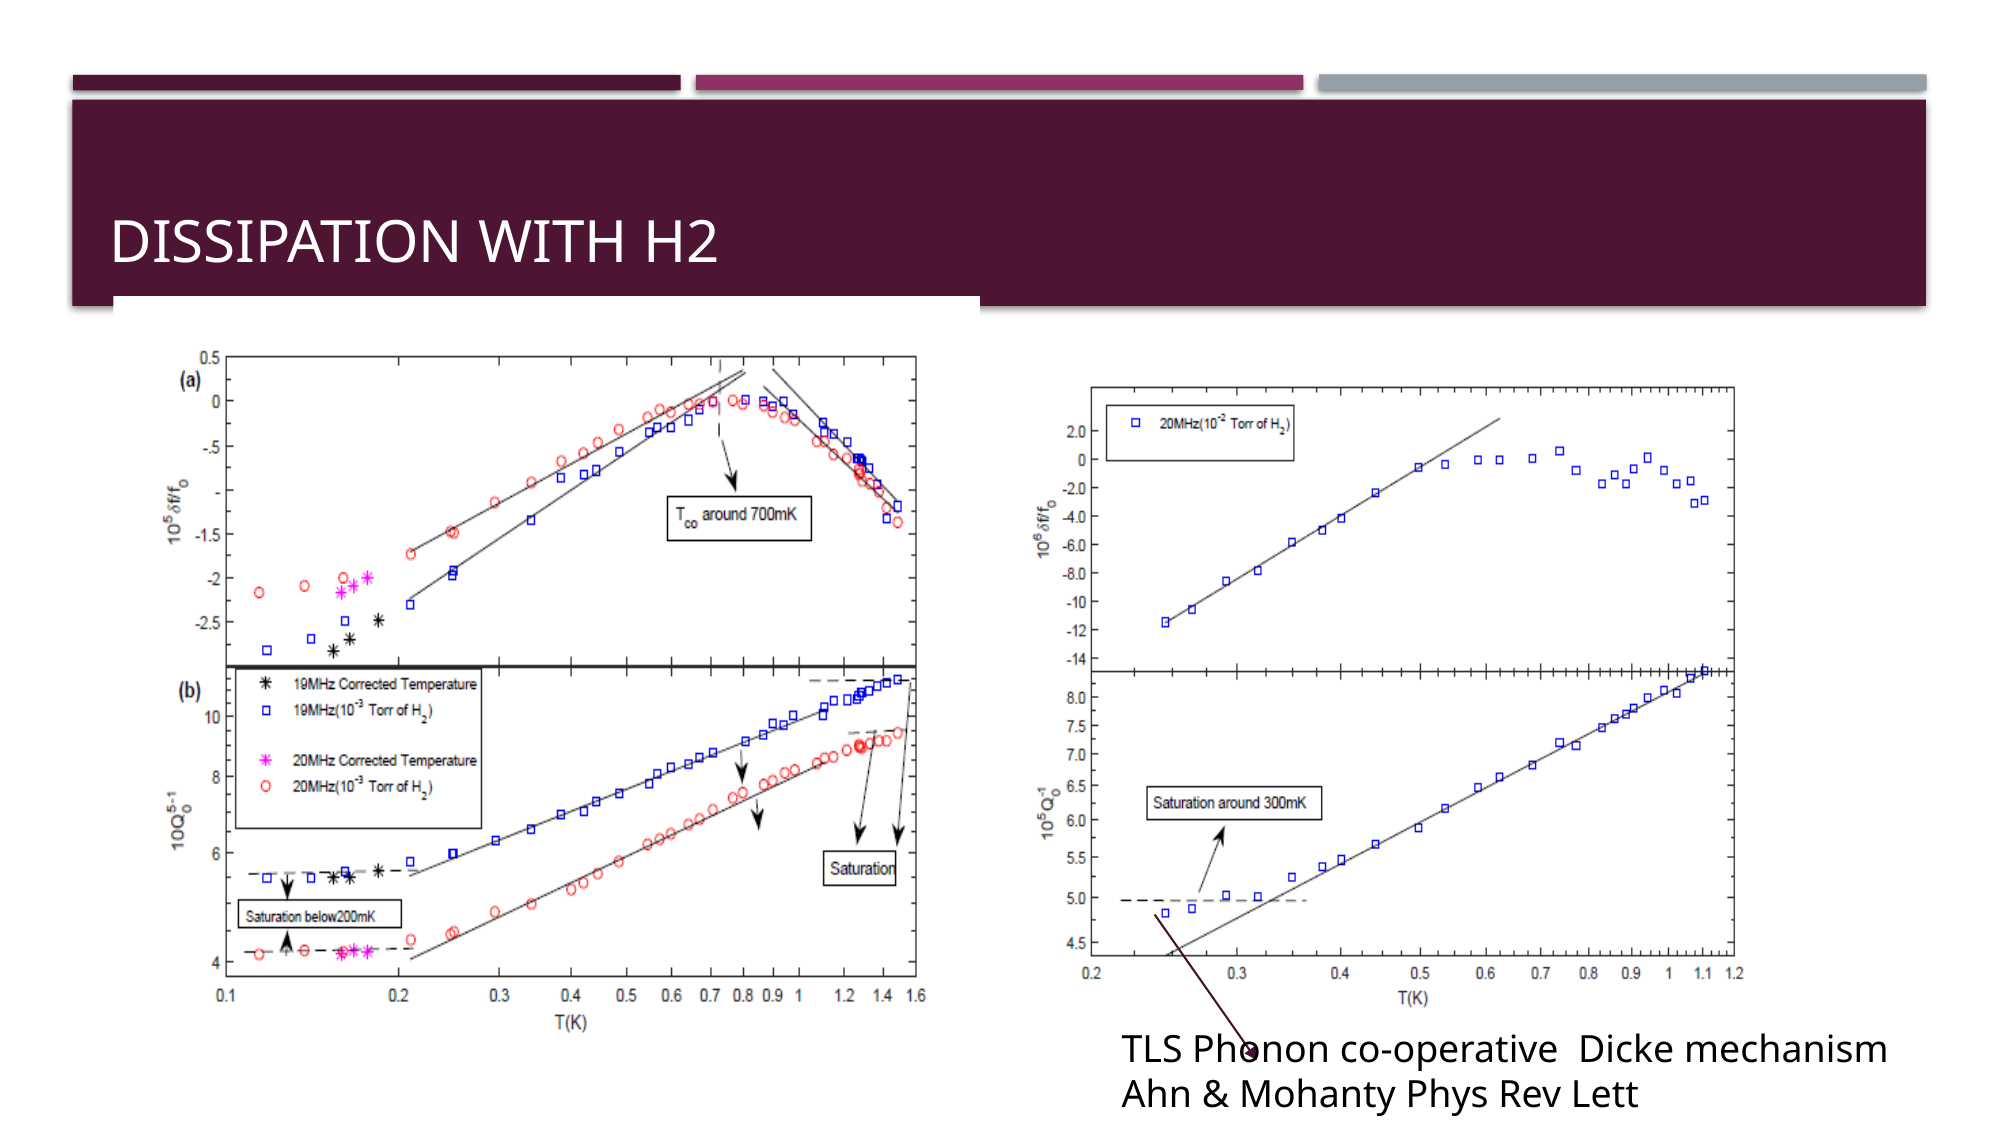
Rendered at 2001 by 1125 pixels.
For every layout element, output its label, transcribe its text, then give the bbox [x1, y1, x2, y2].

picture [112, 296, 981, 1079]
title Dissipation with h2 [94, 119, 1904, 282]
text_box TLS Phonon co-operative Dicke mechanism Ahn & Mohanty Phys Rev Lett [1106, 1017, 1905, 1123]
picture [1019, 356, 1791, 1029]
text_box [1154, 914, 1258, 1061]
